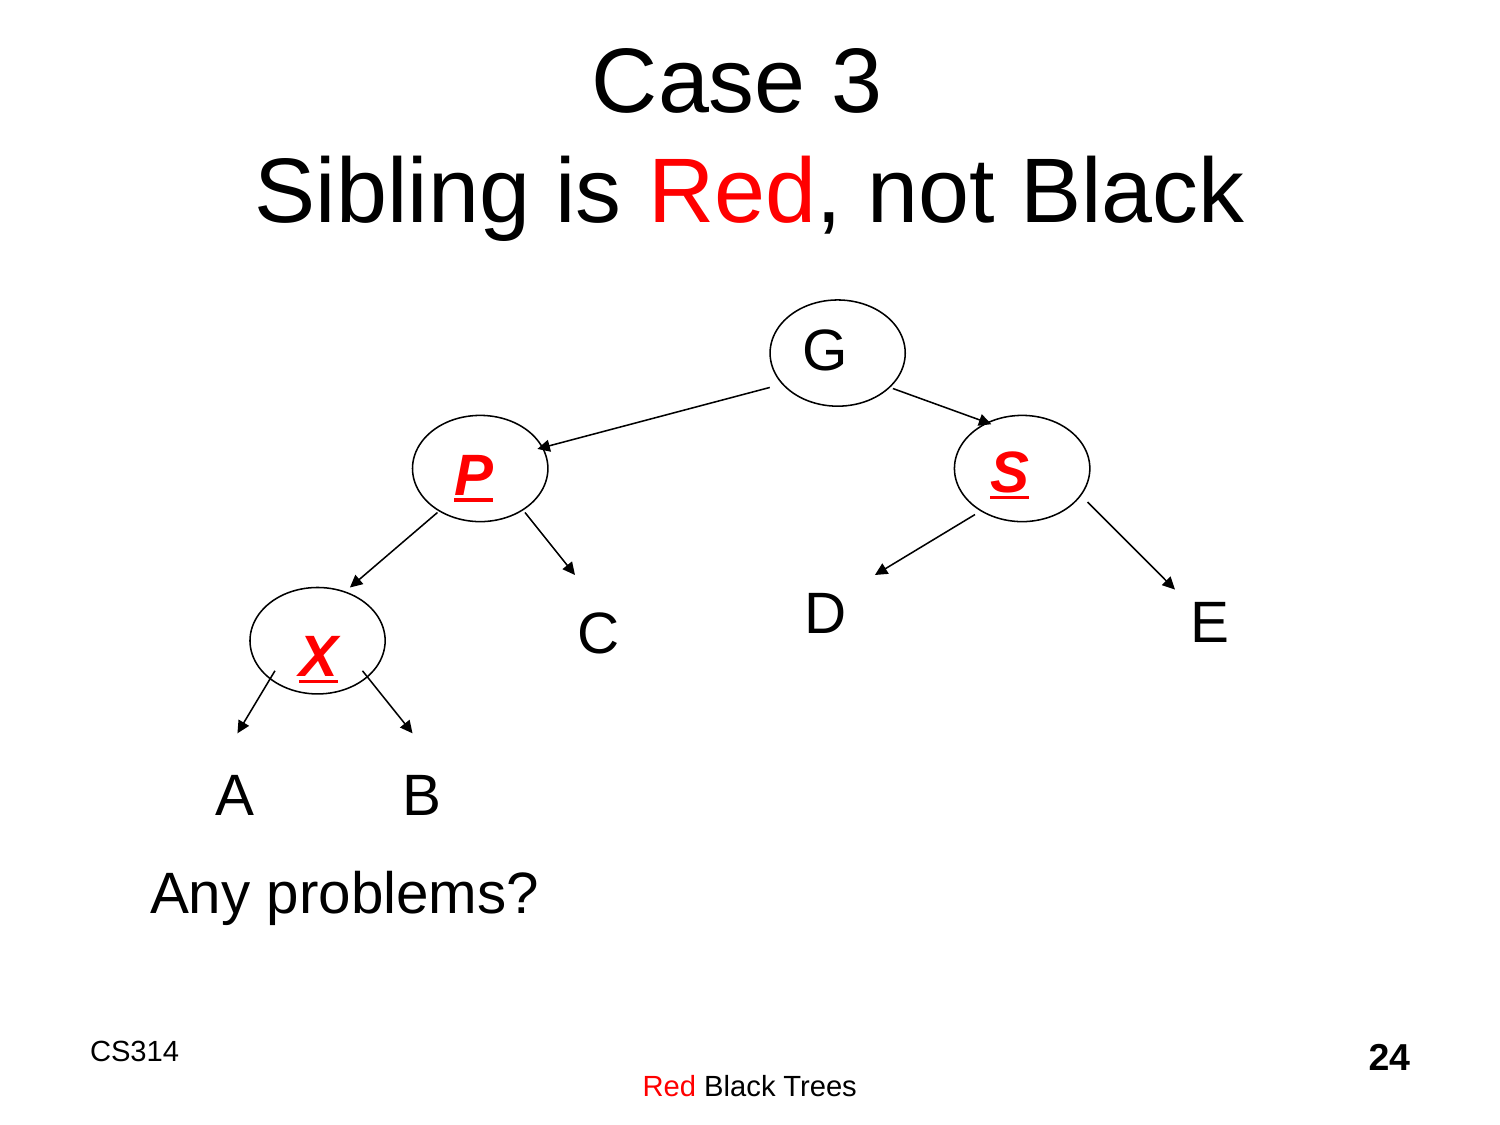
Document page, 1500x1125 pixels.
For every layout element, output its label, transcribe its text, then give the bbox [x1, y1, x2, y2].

text_box [537, 387, 770, 452]
text_box Any problems? [135, 848, 555, 933]
text_box A [200, 750, 269, 835]
text_box [412, 415, 548, 522]
text_box E [1175, 577, 1244, 662]
text_box [789, 299, 906, 407]
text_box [249, 587, 386, 696]
text_box [237, 705, 255, 734]
text_box [892, 388, 992, 426]
text_box [351, 512, 438, 585]
text_box P [439, 429, 508, 515]
text_box [770, 317, 787, 389]
text_box S [975, 427, 1044, 512]
title Case 3 Sibling is Red, not Black [112, 37, 1388, 225]
text_box [524, 512, 575, 575]
slide_number CS314 [74, 1024, 451, 1101]
text_box [387, 702, 413, 734]
text_box [979, 415, 1090, 522]
text_box [874, 514, 976, 575]
footer Red Black Trees [462, 1024, 1038, 1101]
slide_number 24 [1112, 1024, 1426, 1101]
text_box G [787, 304, 863, 390]
text_box [1087, 501, 1175, 590]
text_box [954, 430, 975, 507]
text_box C [562, 587, 635, 673]
text_box D [789, 567, 862, 653]
text_box B [387, 750, 457, 835]
